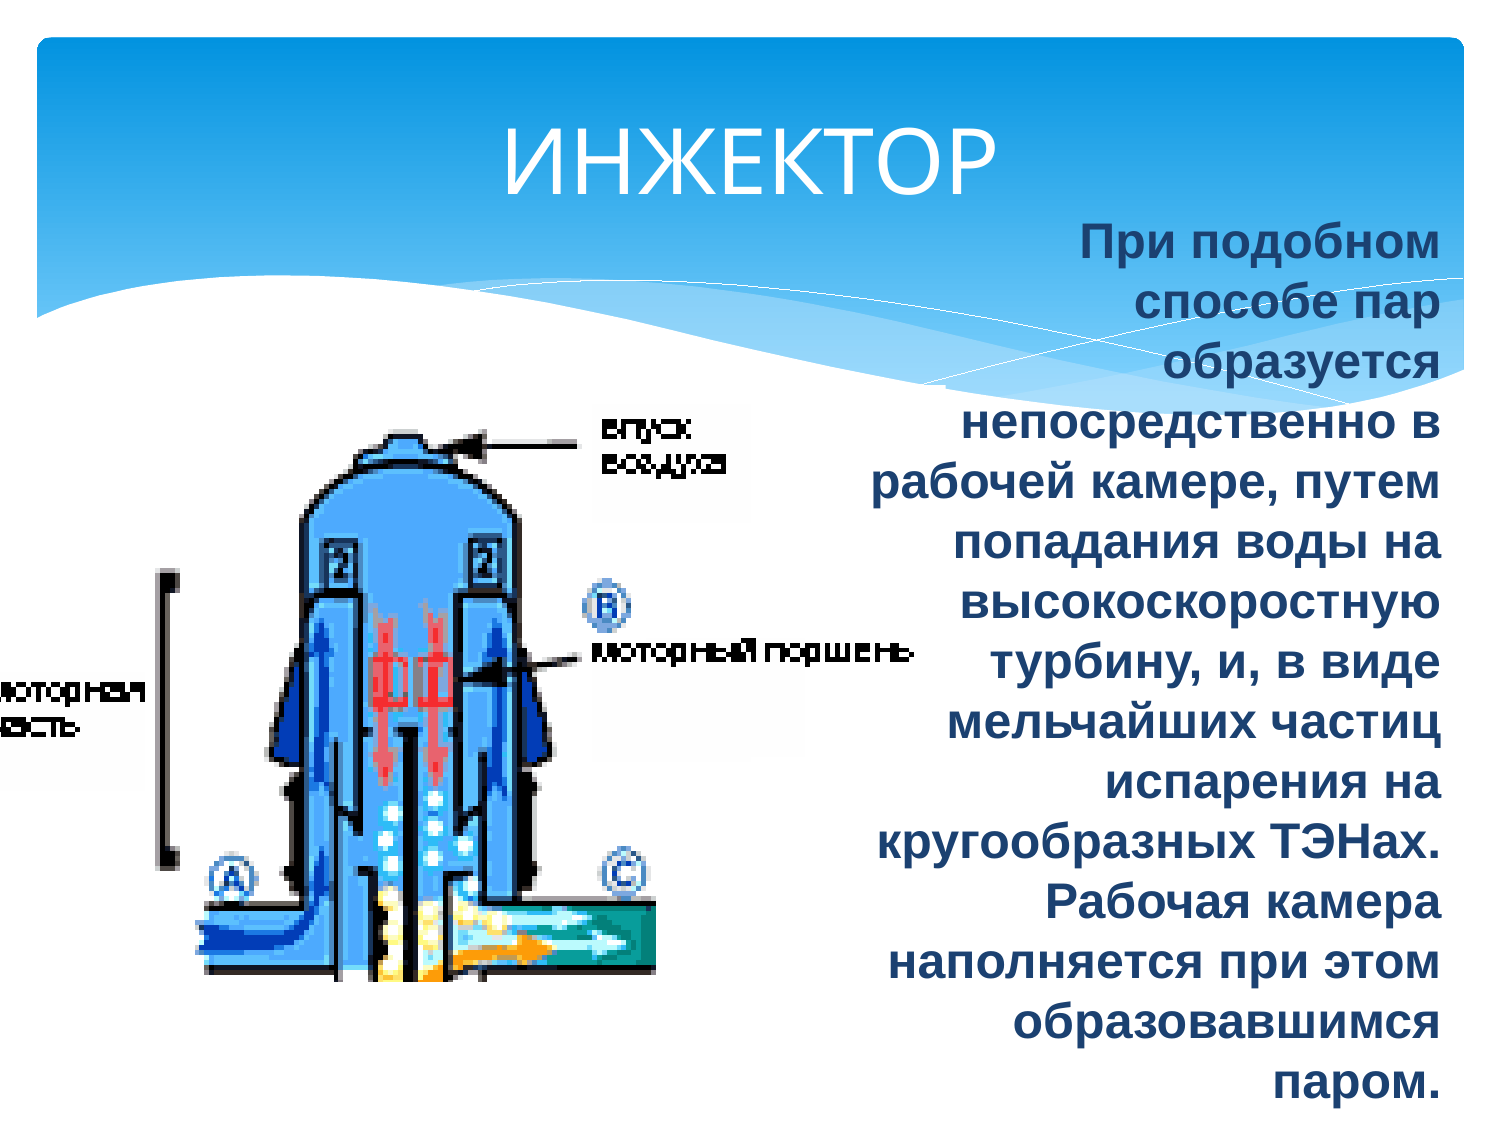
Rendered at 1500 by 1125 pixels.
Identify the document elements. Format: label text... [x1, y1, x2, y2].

text_box При подобном способе пар образуется непосредственно в рабочей камере, путем попадания воды на высокоскоростную турбину, и, в виде мельчайших частиц испарения на кругообразных ТЭНах. Рабочая камера наполняется при этом образовавшимся паром. [853, 200, 1457, 1116]
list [0, 385, 946, 982]
title ИНЖЕКТОР [74, 55, 1426, 262]
